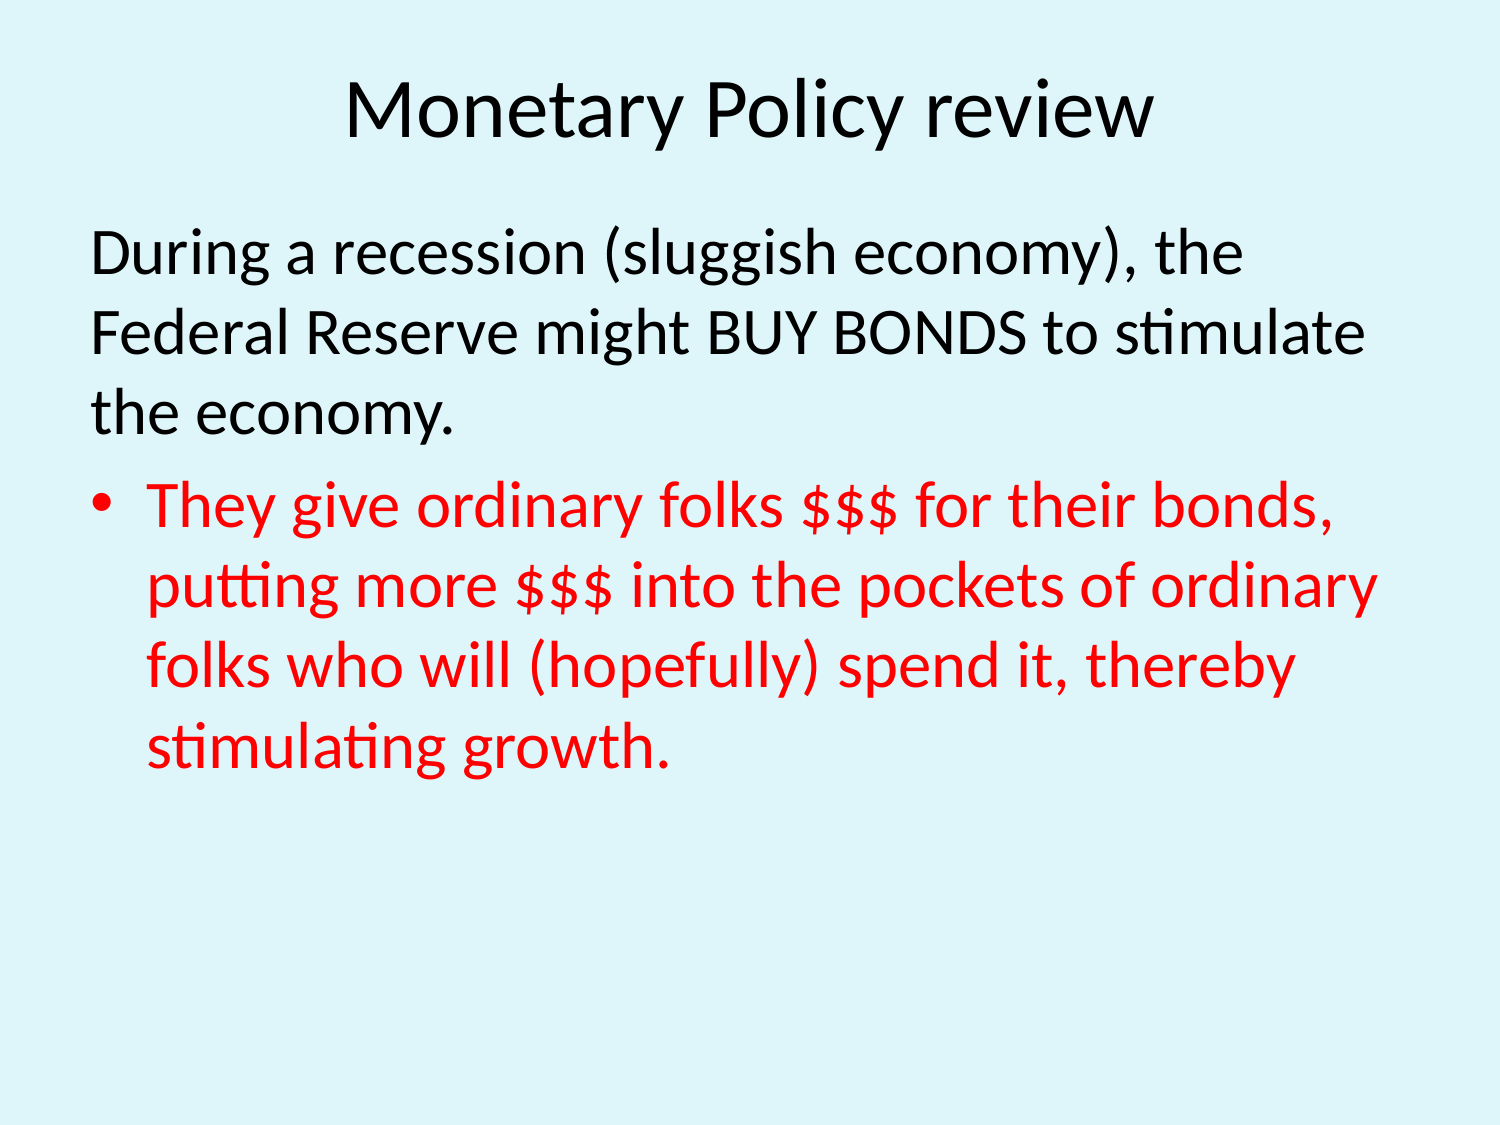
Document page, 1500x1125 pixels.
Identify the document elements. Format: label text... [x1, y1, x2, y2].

list During a recession (sluggish economy), the Federal Reserve might BUY BONDS to stimulate the economy. They give ordinary folks $$$ for their bonds, putting more $$$ into the pockets of ordinary folks who will (hopefully) spend it, thereby stimulating growth. [75, 200, 1425, 1038]
title Monetary Policy review [75, 45, 1425, 163]
